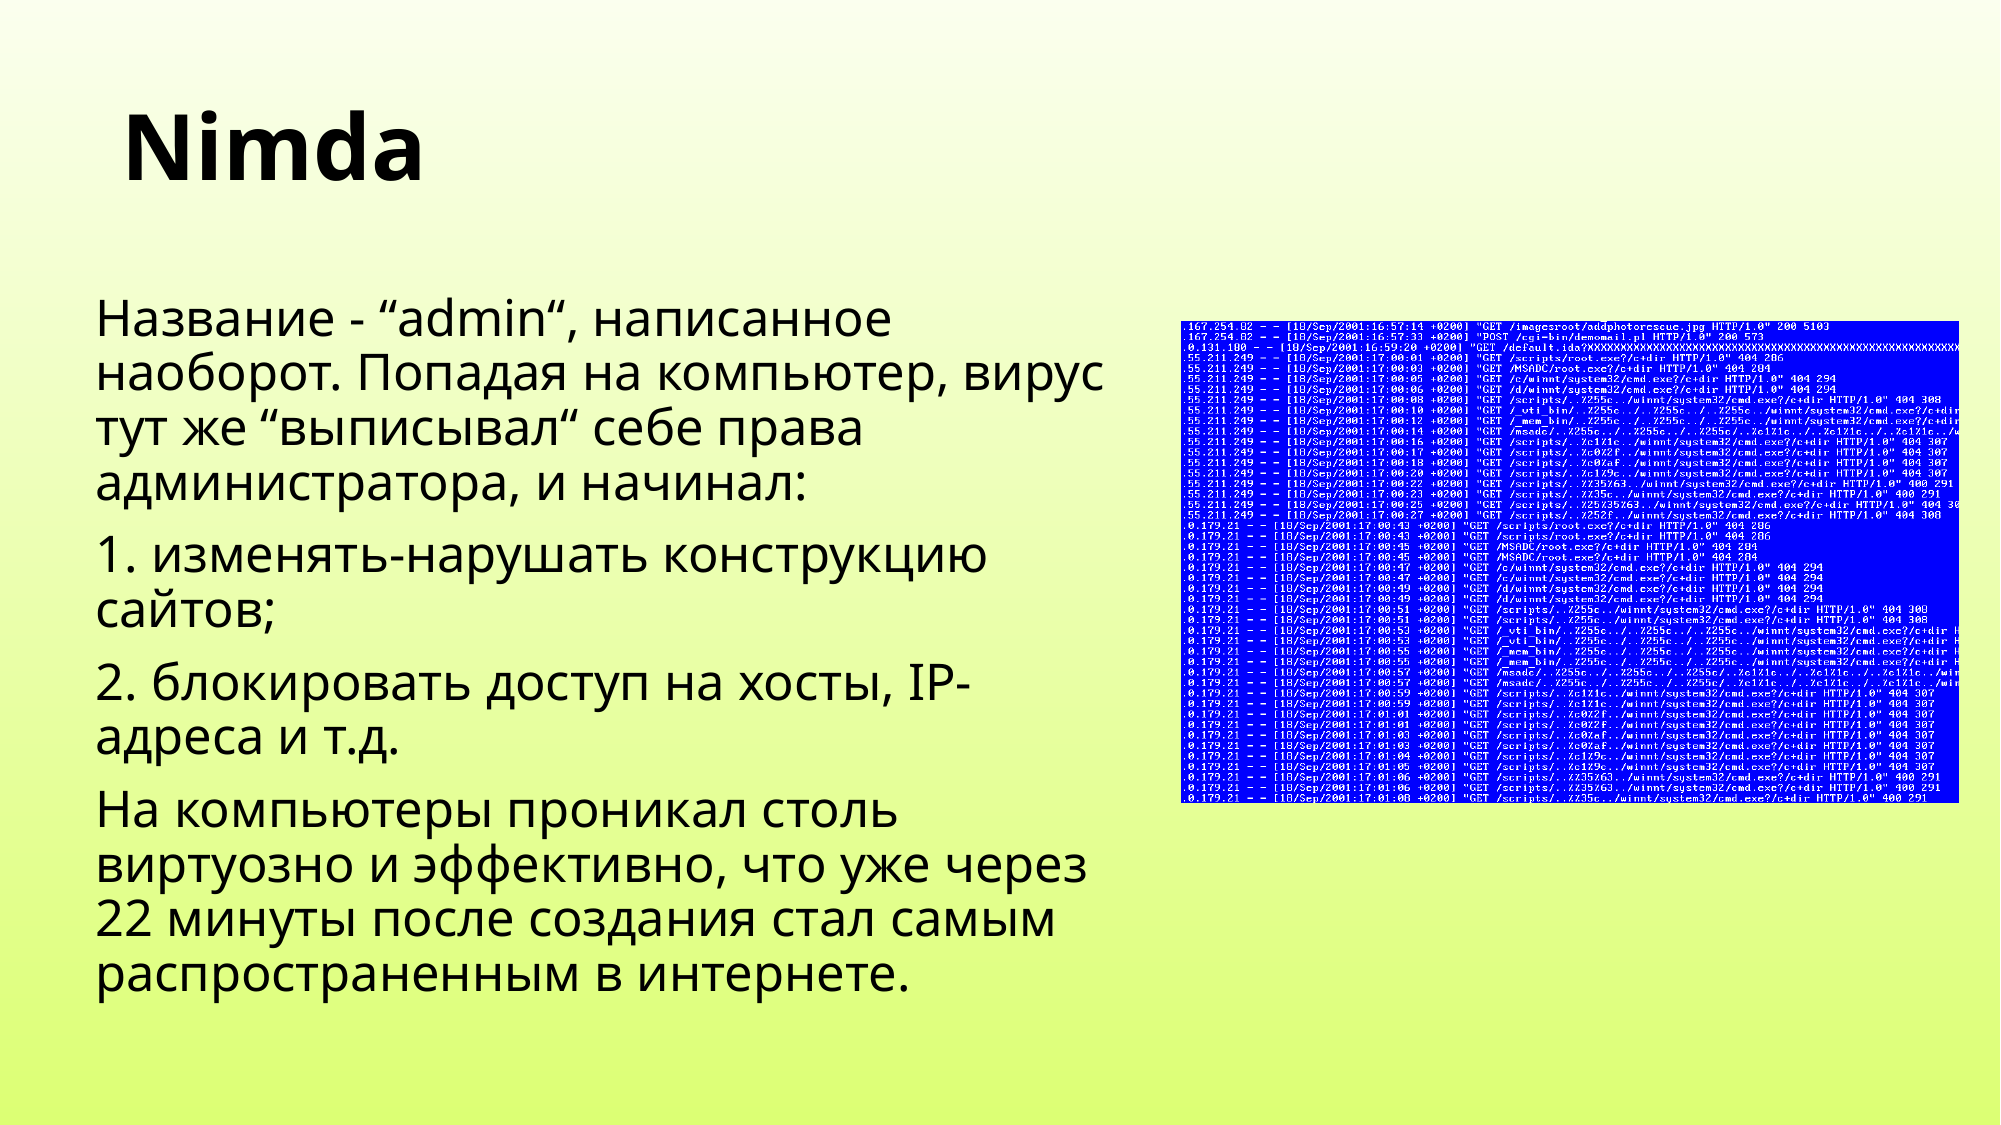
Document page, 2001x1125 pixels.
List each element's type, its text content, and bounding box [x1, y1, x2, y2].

list Название - “admin“, написанное наоборот. Попадая на компьютер, вирус тут же “выписывал“ себе права администратора, и начинал: 1. изменять-нарушать конструкцию сайтов; 2. блокировать доступ на хосты, IP-адреса и т.д. На компьютеры проникал столь виртуозно и эффективно, что уже через 22 минуты после создания стал самым распространенным в интернете. [80, 285, 1150, 1019]
picture [1181, 321, 1959, 803]
title Nimda [106, 42, 1832, 260]
